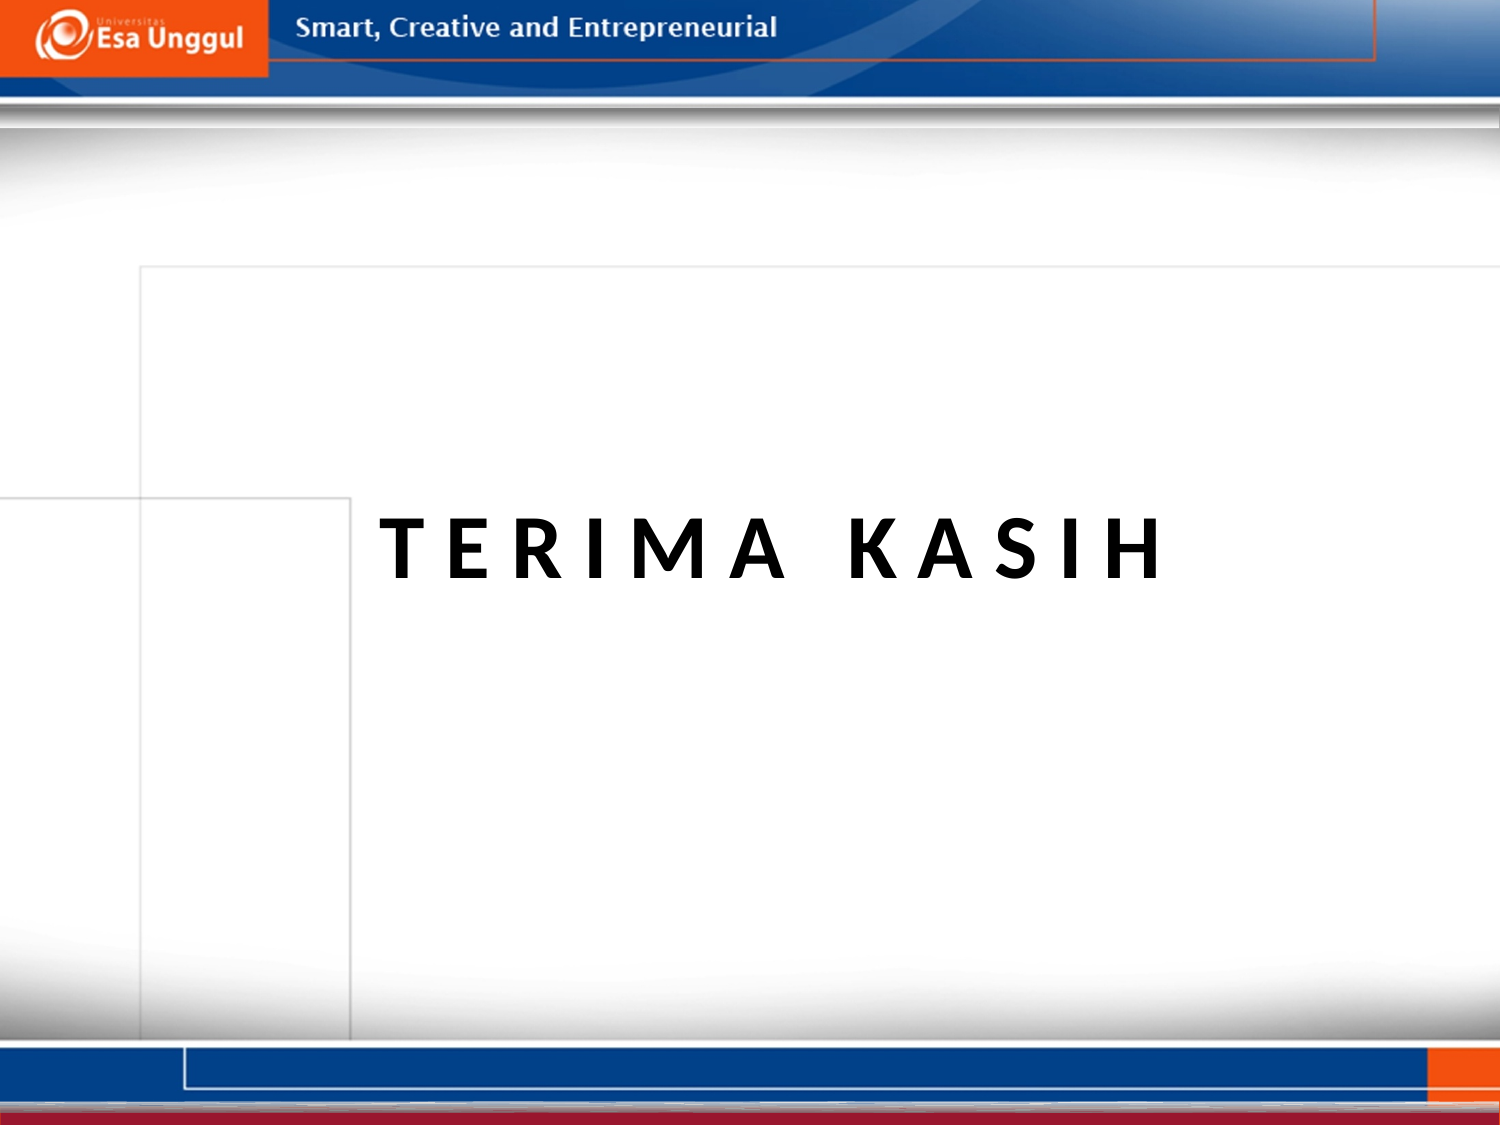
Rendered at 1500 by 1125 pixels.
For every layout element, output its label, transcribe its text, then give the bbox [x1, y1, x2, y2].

text_box [0, 1113, 1500, 1125]
picture [0, 0, 1500, 109]
text_box T E R I M A K A S I H [213, 479, 1329, 625]
picture [0, 128, 1500, 1101]
